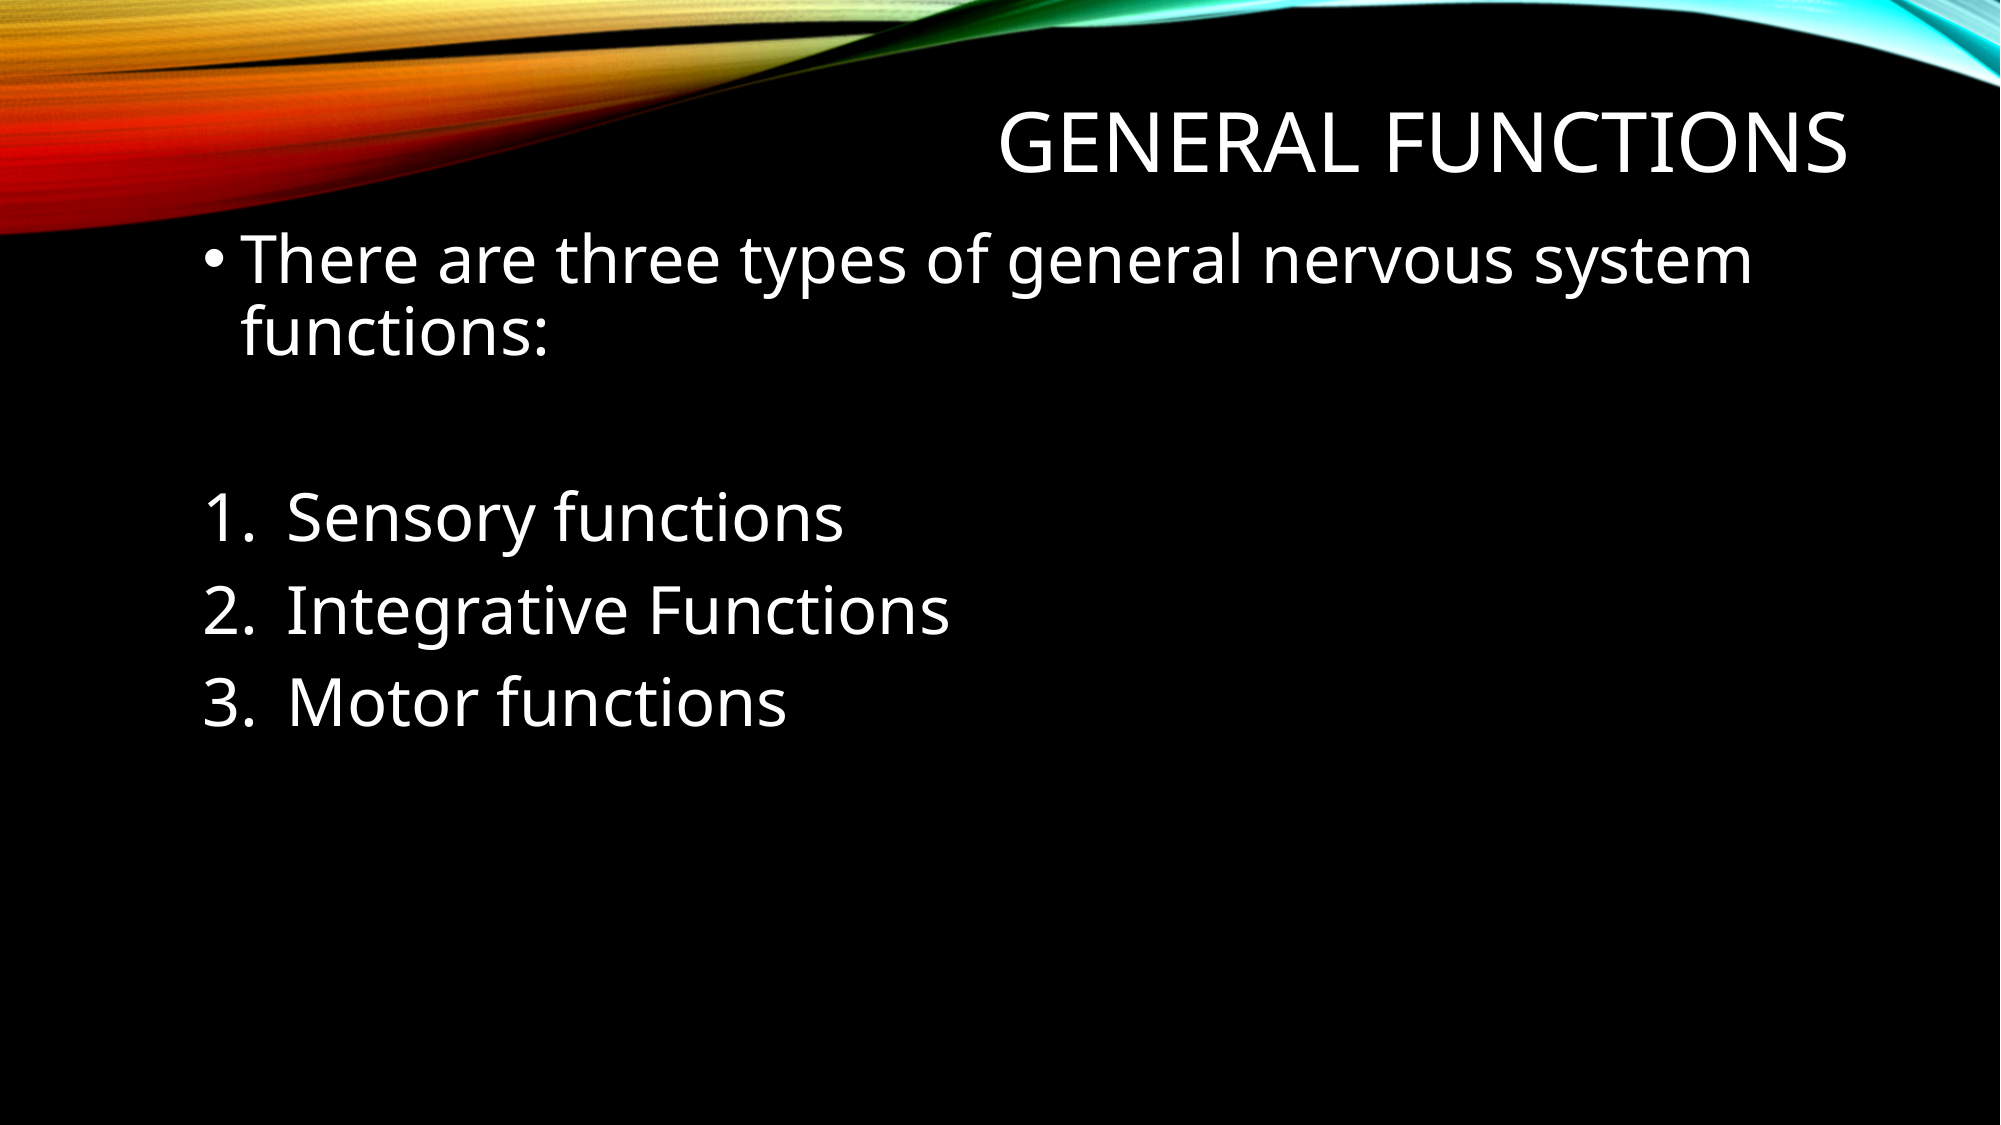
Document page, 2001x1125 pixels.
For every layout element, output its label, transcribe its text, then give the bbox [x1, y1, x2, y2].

list There are three types of general nervous system functions: Sensory functions Integrative Functions Motor functions [187, 218, 1963, 1098]
title General functions [474, 39, 1888, 218]
picture [0, 0, 2000, 237]
